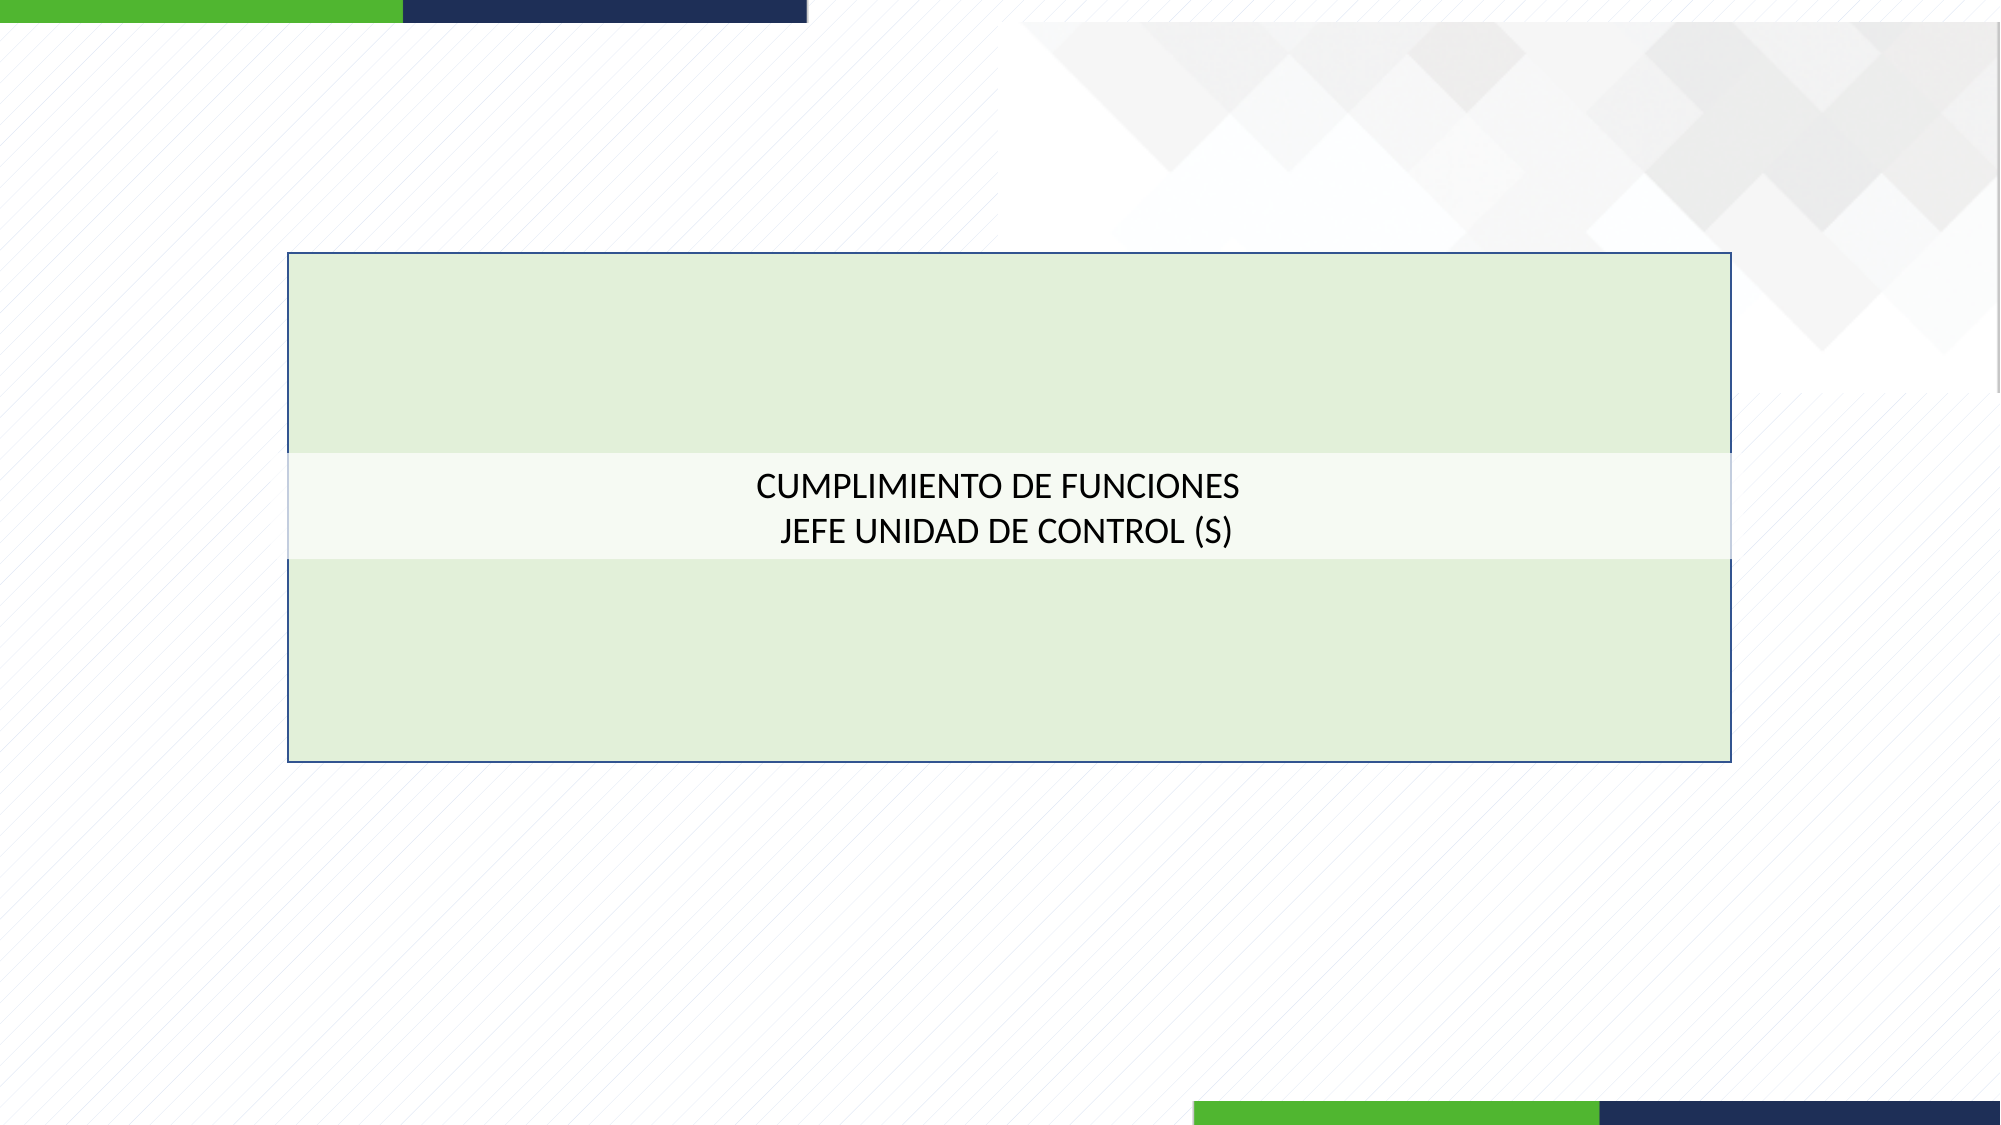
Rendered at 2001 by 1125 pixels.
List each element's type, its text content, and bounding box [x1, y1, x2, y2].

text_box CUMPLIMIENTO DE FUNCIONES JEFE UNIDAD DE CONTROL (S) [269, 452, 1745, 560]
picture [997, 22, 2000, 393]
picture [0, 0, 809, 23]
picture [1192, 1101, 2000, 1125]
text_box [287, 560, 1732, 763]
text_box [287, 252, 1732, 452]
